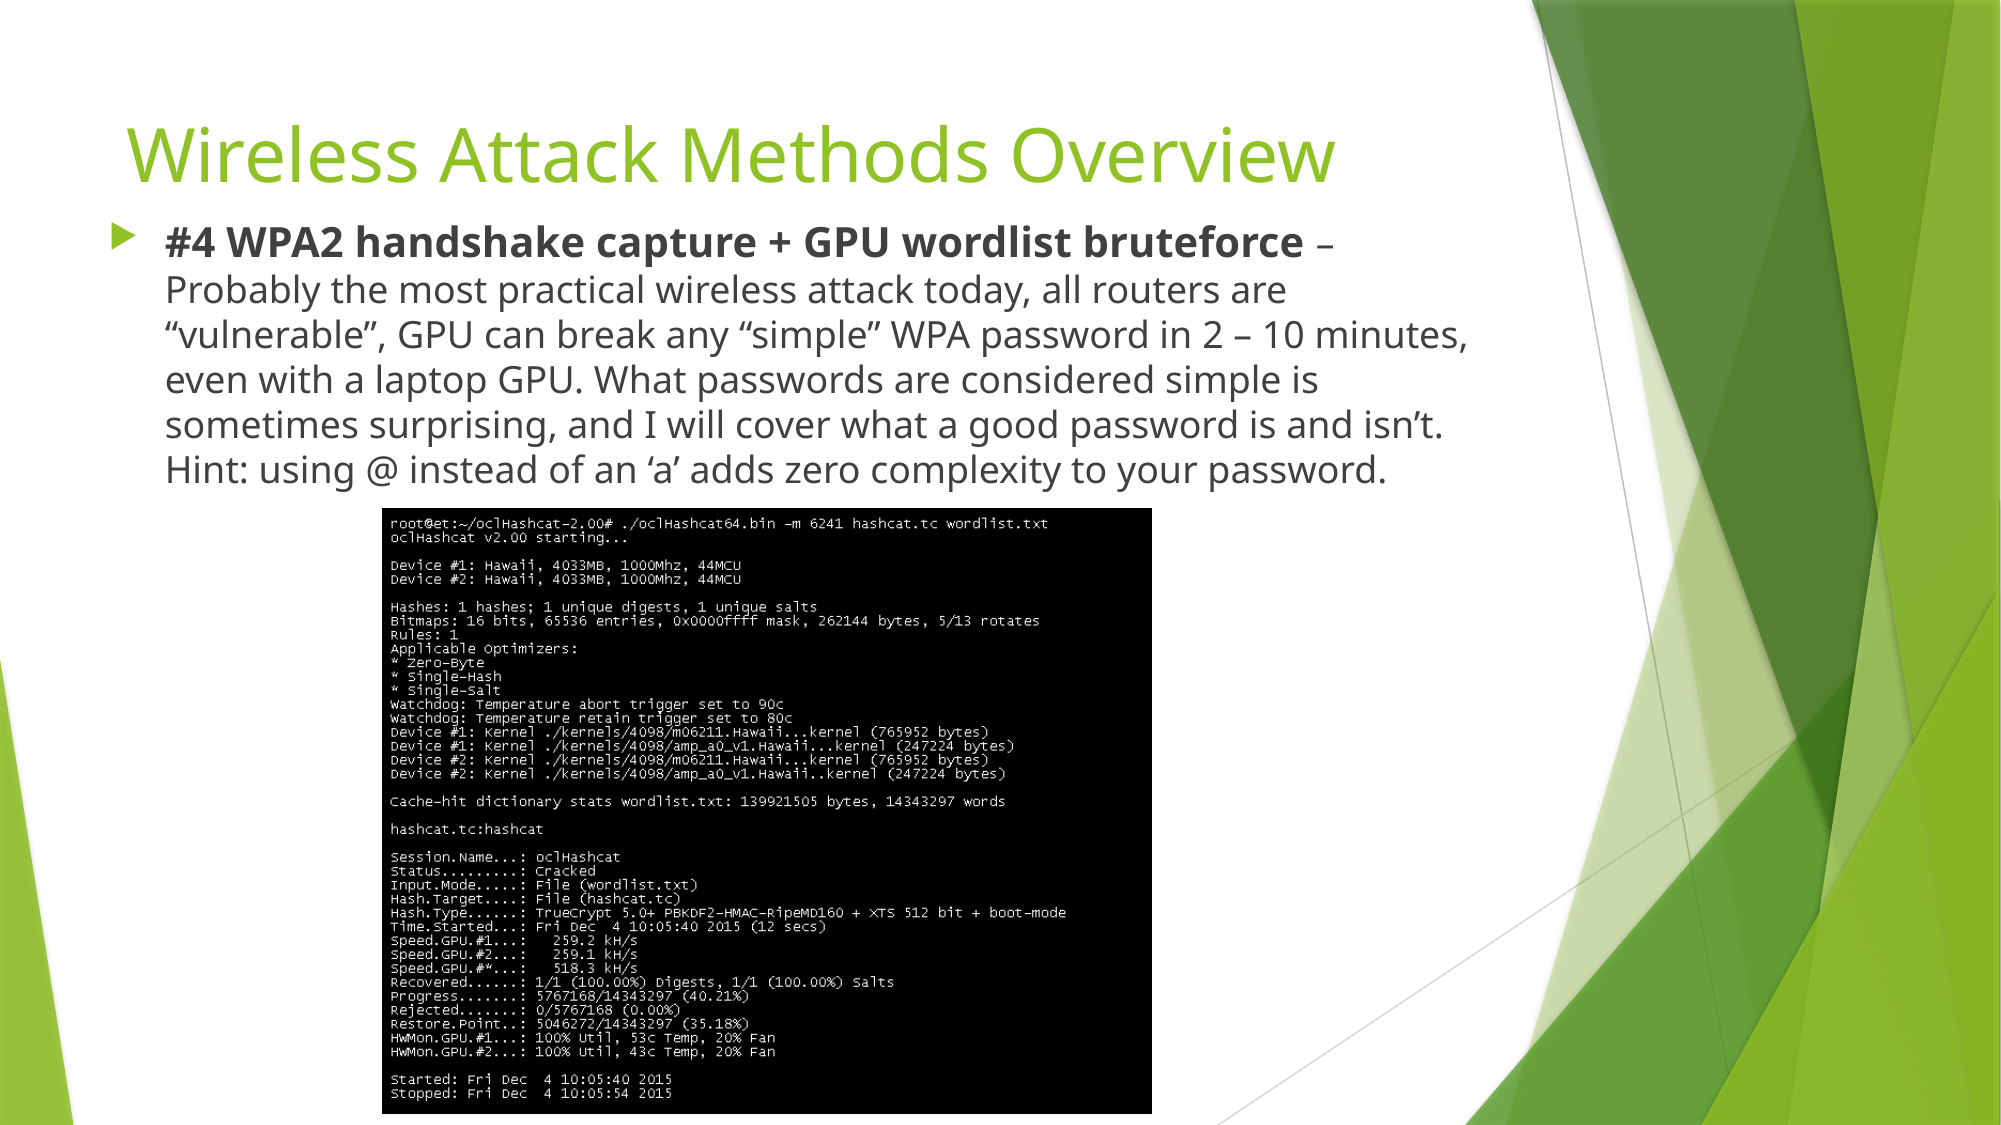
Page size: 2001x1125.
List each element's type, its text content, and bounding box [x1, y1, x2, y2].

list #4 WPA2 handshake capture + GPU wordlist bruteforce – Probably the most practical wireless attack today, all routers are “vulnerable”, GPU can break any “simple” WPA password in 2 – 10 minutes, even with a laptop GPU. What passwords are considered simple is sometimes surprising, and I will cover what a good password is and isn’t. Hint: using @ instead of an ‘a’ adds zero complexity to your password. [93, 208, 1504, 558]
picture [382, 507, 1152, 1115]
title Wireless Attack Methods Overview [111, 99, 1522, 317]
